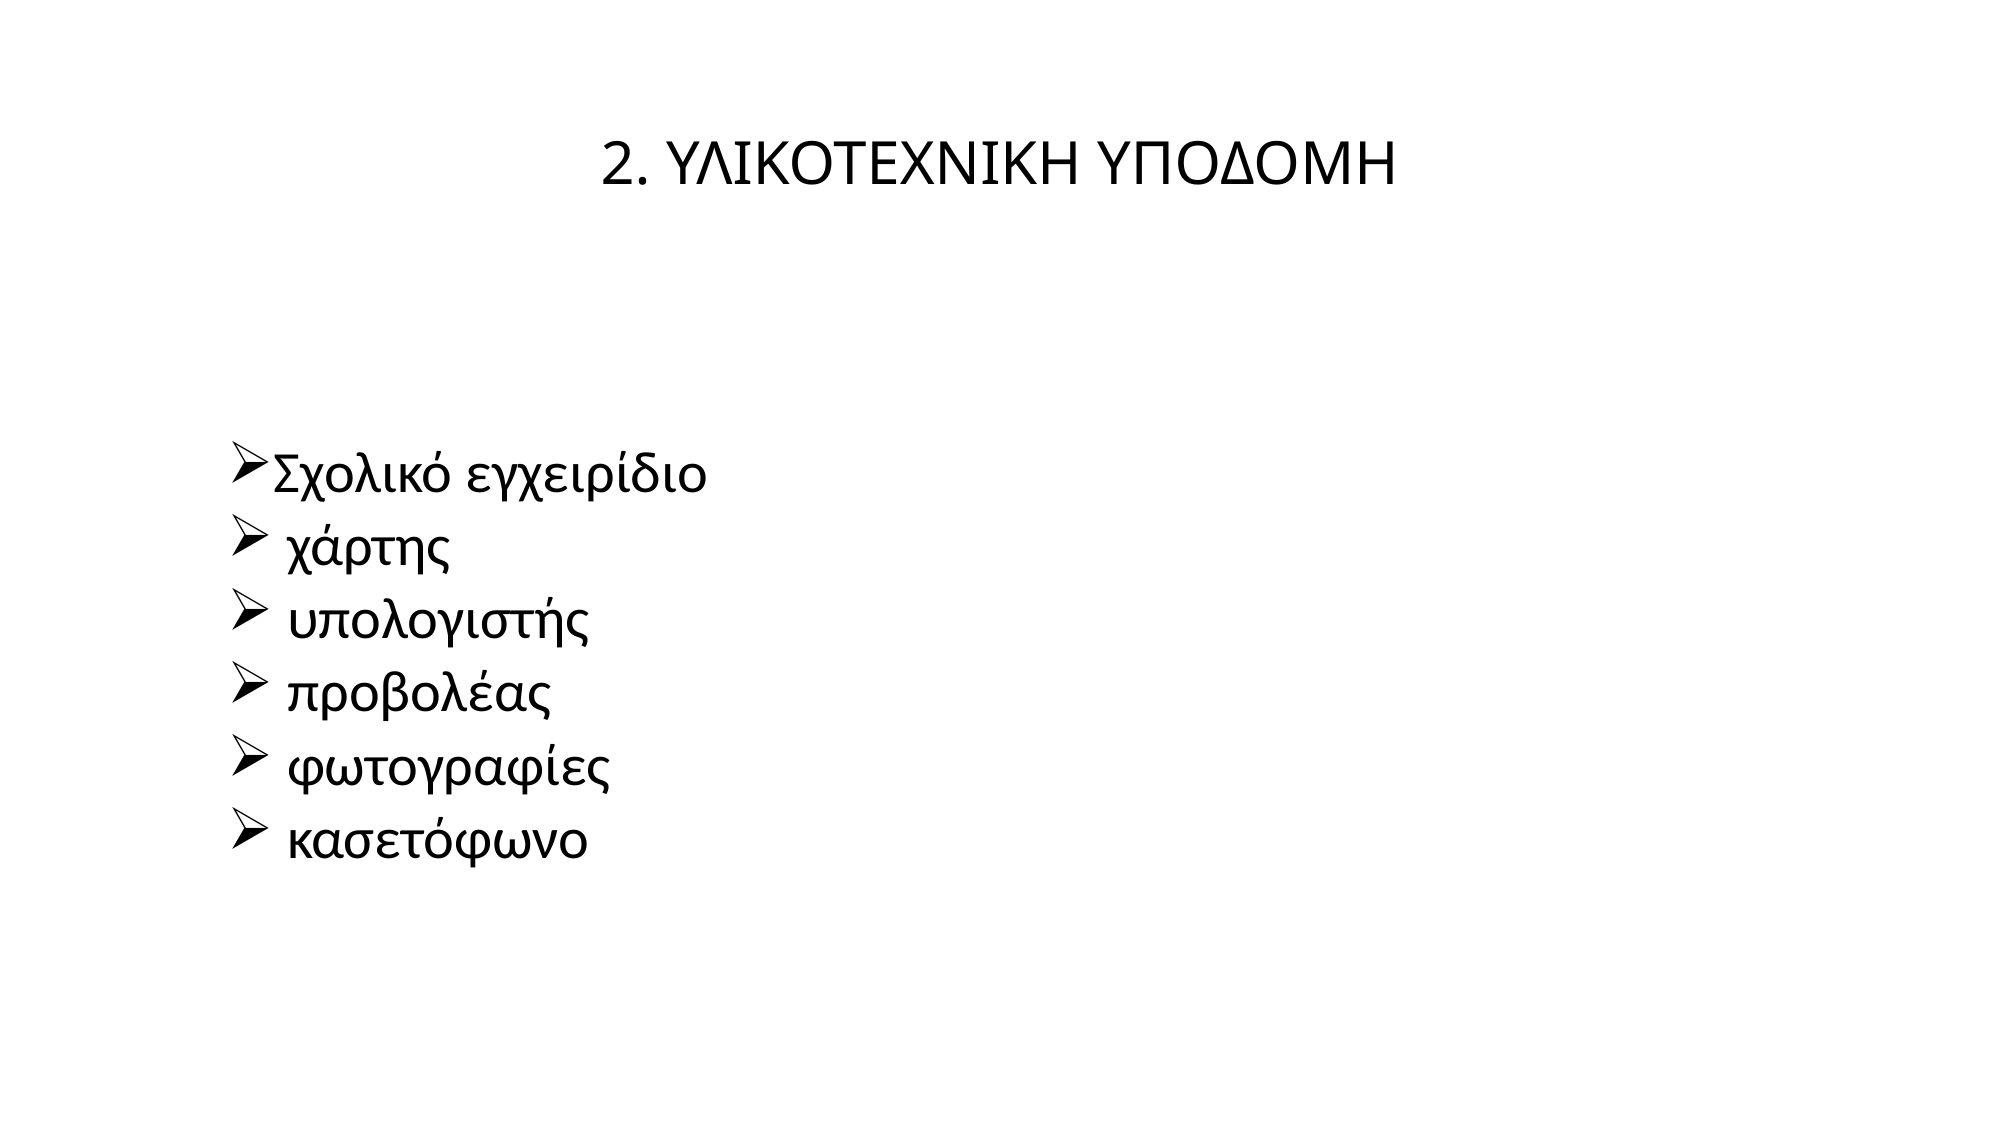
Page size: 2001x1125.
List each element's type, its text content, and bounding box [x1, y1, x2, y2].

list Σχολικό εγχειρίδιο χάρτης υπολογιστής προβολέας φωτογραφίες κασετόφωνο [137, 299, 1863, 1014]
title 2. ΥΛΙΚΟΤΕΧΝΙΚΗ ΥΠΟΔΟΜΗ [137, 59, 1863, 278]
